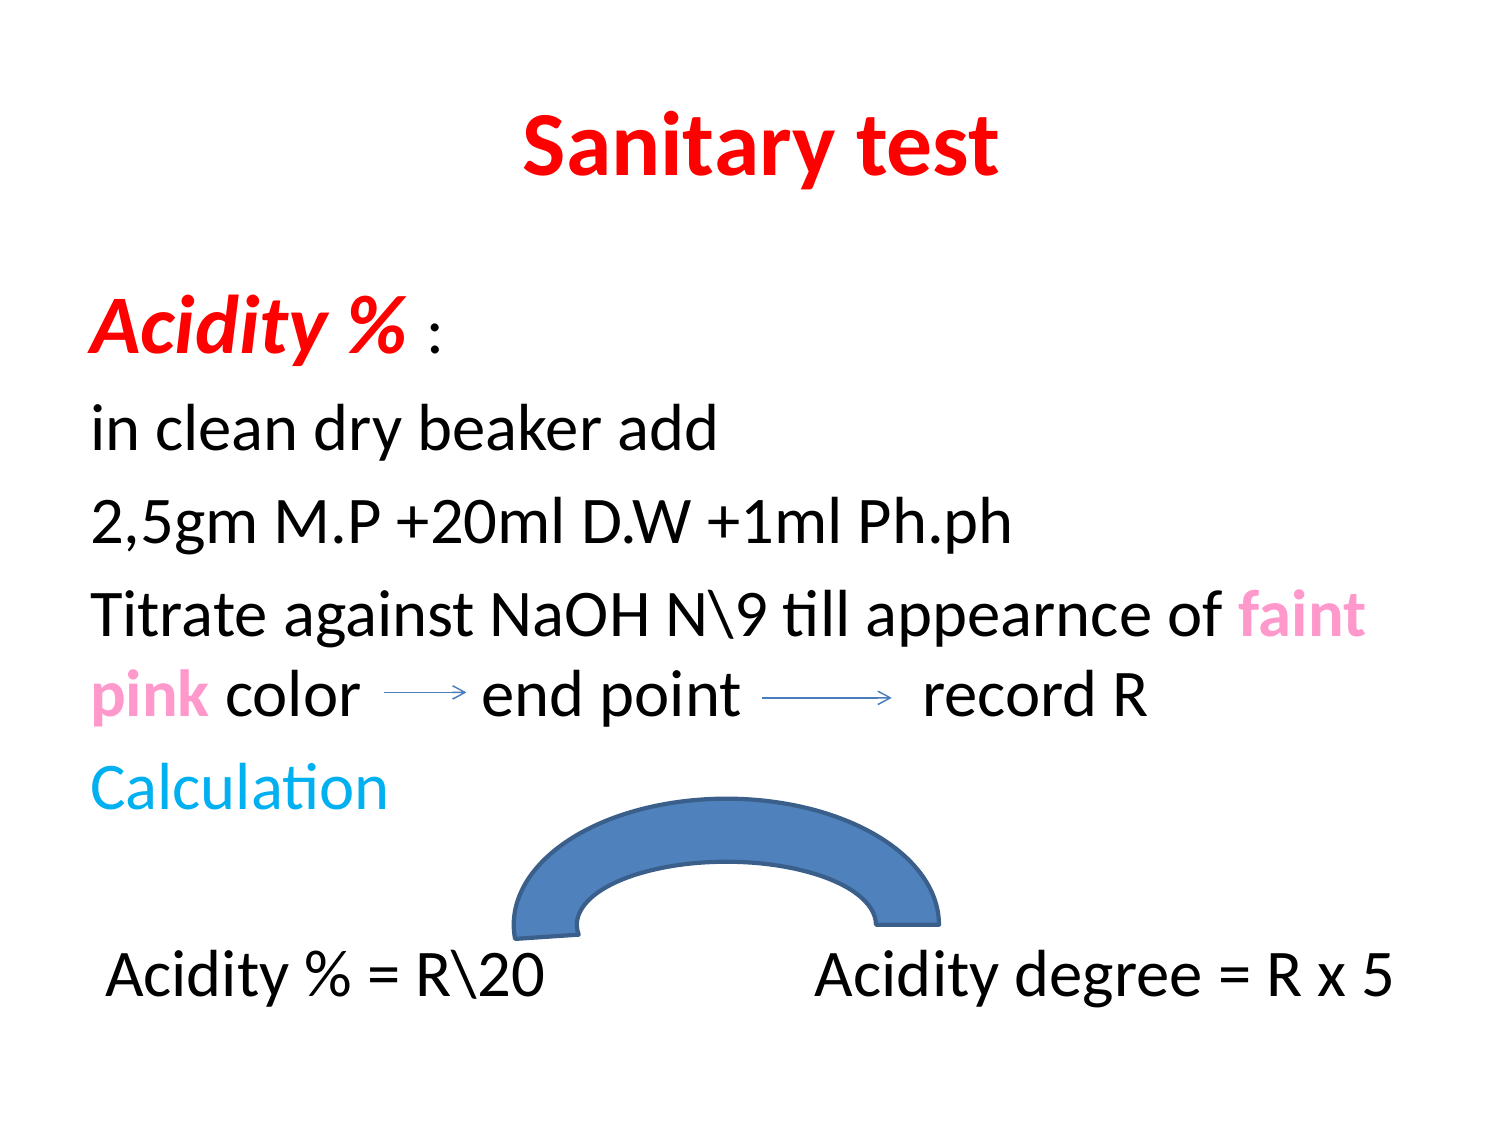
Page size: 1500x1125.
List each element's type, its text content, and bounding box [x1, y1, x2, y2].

text_box [511, 796, 942, 942]
title Sanitary test [75, 45, 1425, 233]
list Acidity % : in clean dry beaker add 2,5gm M.P +20ml D.W +1ml Ph.ph Titrate against NaOH N\9 till appearnce of faint pink color end point record R Calculation Acidity % = R\20 Acidity degree = R x 5 [75, 262, 1425, 1083]
